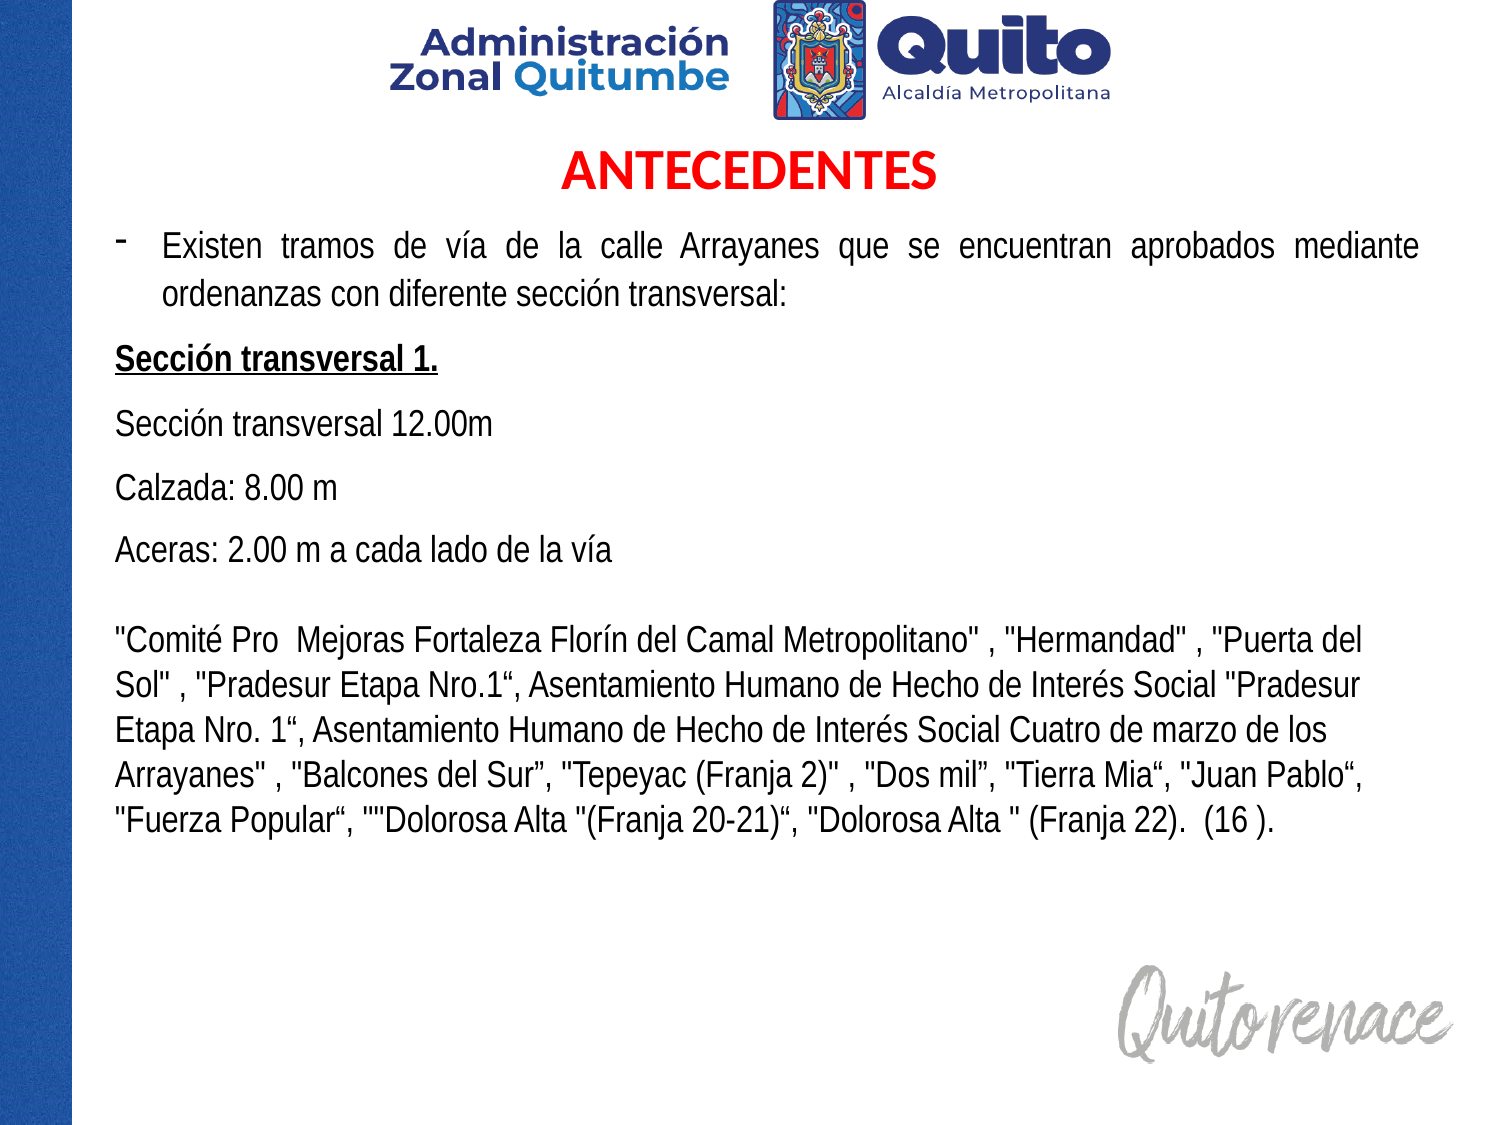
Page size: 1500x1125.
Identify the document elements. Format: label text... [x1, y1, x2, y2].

picture [0, 0, 72, 1125]
text_box Existen tramos de vía de la calle Arrayanes que se encuentran aprobados mediante ordenanzas con diferente sección transversal: Sección transversal 1. Sección transversal 12.00m Calzada: 8.00 m Aceras: 2.00 m a cada lado de la vía "Comité Pro Mejoras Fortaleza Florín del Camal Metropolitano" , "Hermandad" , "Puerta del Sol" , "Pradesur Etapa Nro.1“, Asentamiento Humano de Hecho de Interés Social "Pradesur Etapa Nro. 1“, Asentamiento Humano de Hecho de Interés Social Cuatro de marzo de los Arrayanes" , "Balcones del Sur”, "Tepeyac (Franja 2)" , "Dos mil”, "Tierra Mia“, "Juan Pablo“, "Fuerza Popular“, ""Dolorosa Alta "(Franja 20-21)“, "Dolorosa Alta " (Franja 22). (16 ). [100, 210, 1436, 1090]
text_box ANTECEDENTES [419, 123, 1081, 209]
picture [1116, 964, 1454, 1065]
picture [389, 0, 1111, 121]
